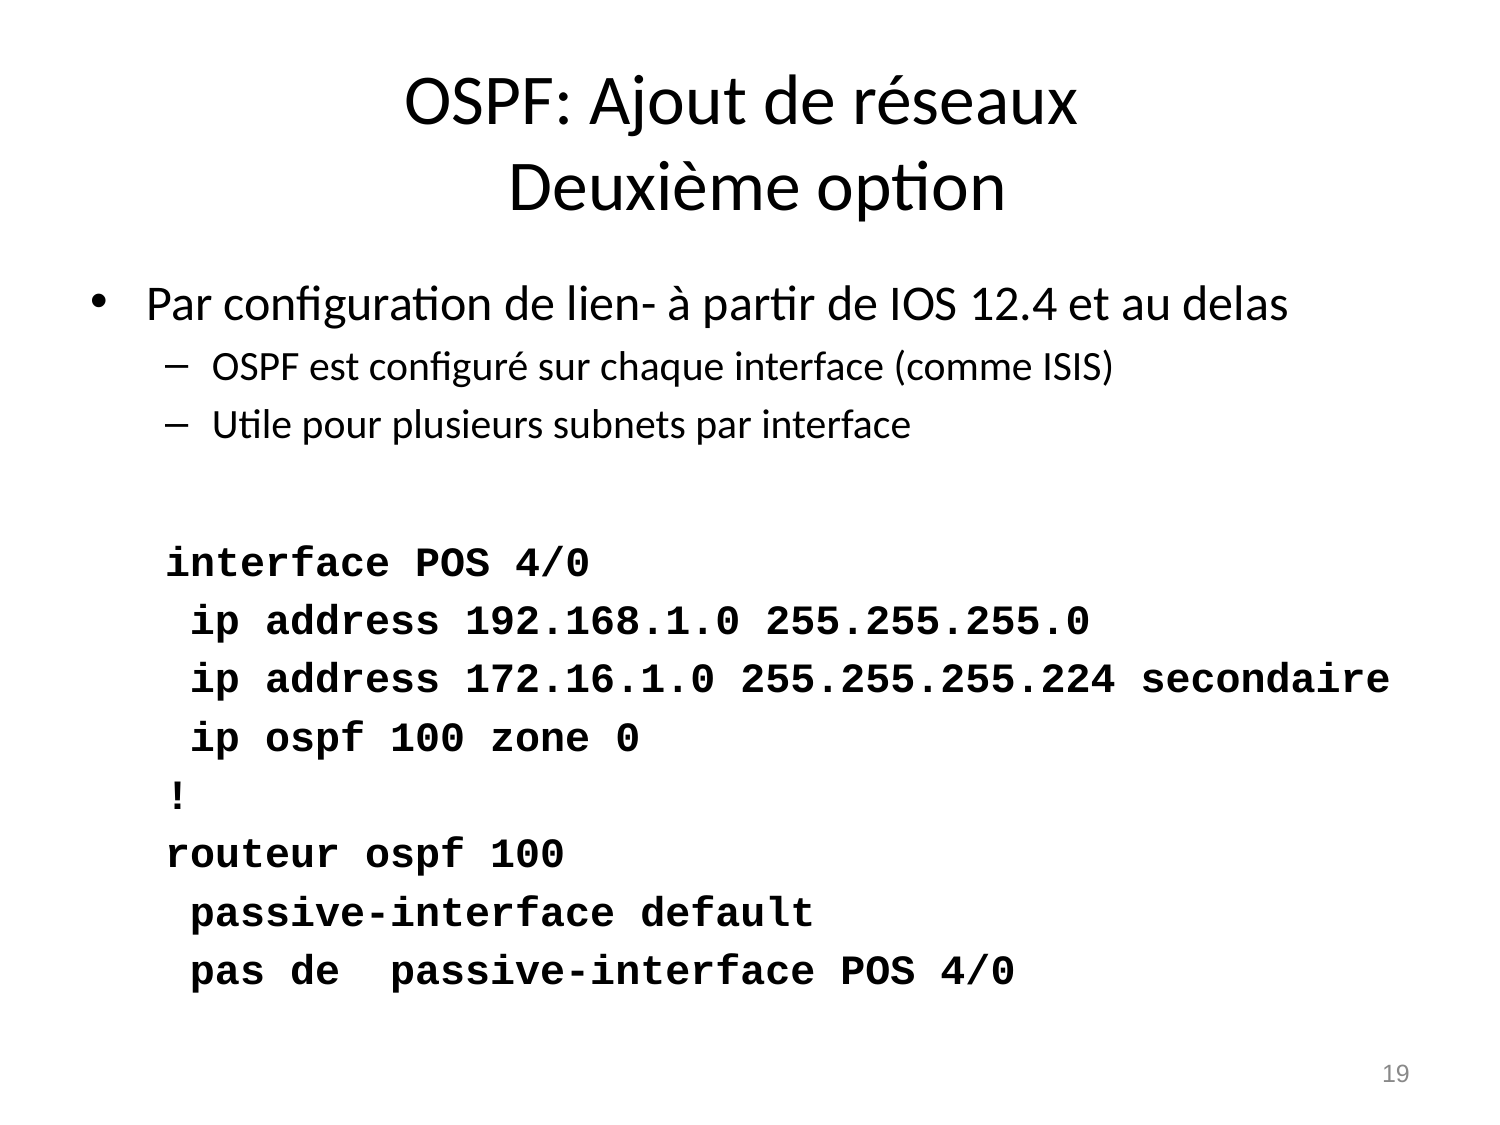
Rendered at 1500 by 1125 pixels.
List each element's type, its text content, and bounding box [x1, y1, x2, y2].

slide_number 19 [1074, 1042, 1425, 1103]
title OSPF: Ajout de réseaux Deuxième option [74, 44, 1426, 233]
list Par configuration de lien- à partir de IOS 12.4 et au delas OSPF est configuré sur chaque interface (comme ISIS) Utile pour plusieurs subnets par interface interface POS 4/0 ip address 192.168.1.0 255.255.255.0 ip address 172.16.1.0 255.255.255.224 secondaire ip ospf 100 zone 0 ! routeur ospf 100 passive-interface default pas de passive-interface POS 4/0 [74, 262, 1426, 1006]
